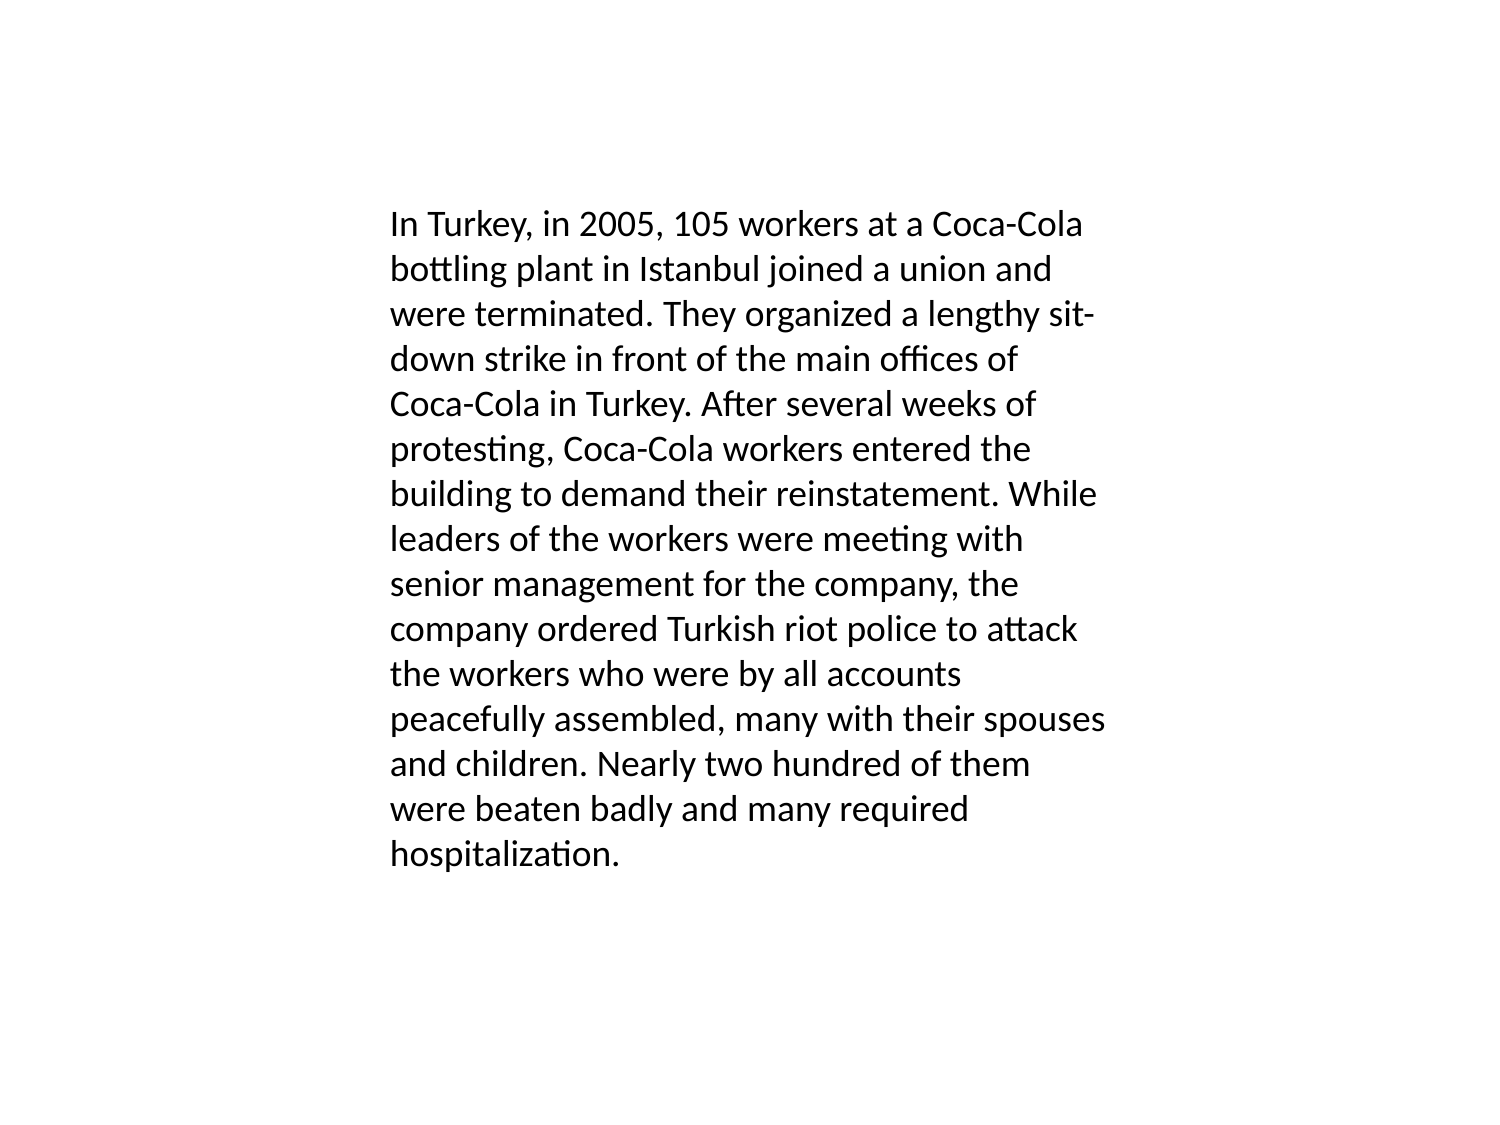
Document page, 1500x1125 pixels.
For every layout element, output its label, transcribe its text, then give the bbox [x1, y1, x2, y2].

text_box In Turkey, in 2005, 105 workers at a Coca-Cola bottling plant in Istanbul joined a union and were terminated. They organized a lengthy sit-down strike in front of the main offices of Coca-Cola in Turkey. After several weeks of protesting, Coca-Cola workers entered the building to demand their reinstatement. While leaders of the workers were meeting with senior management for the company, the company ordered Turkish riot police to attack the workers who were by all accounts peacefully assembled, many with their spouses and children. Nearly two hundred of them were beaten badly and many required hospitalization. [374, 191, 1125, 882]
